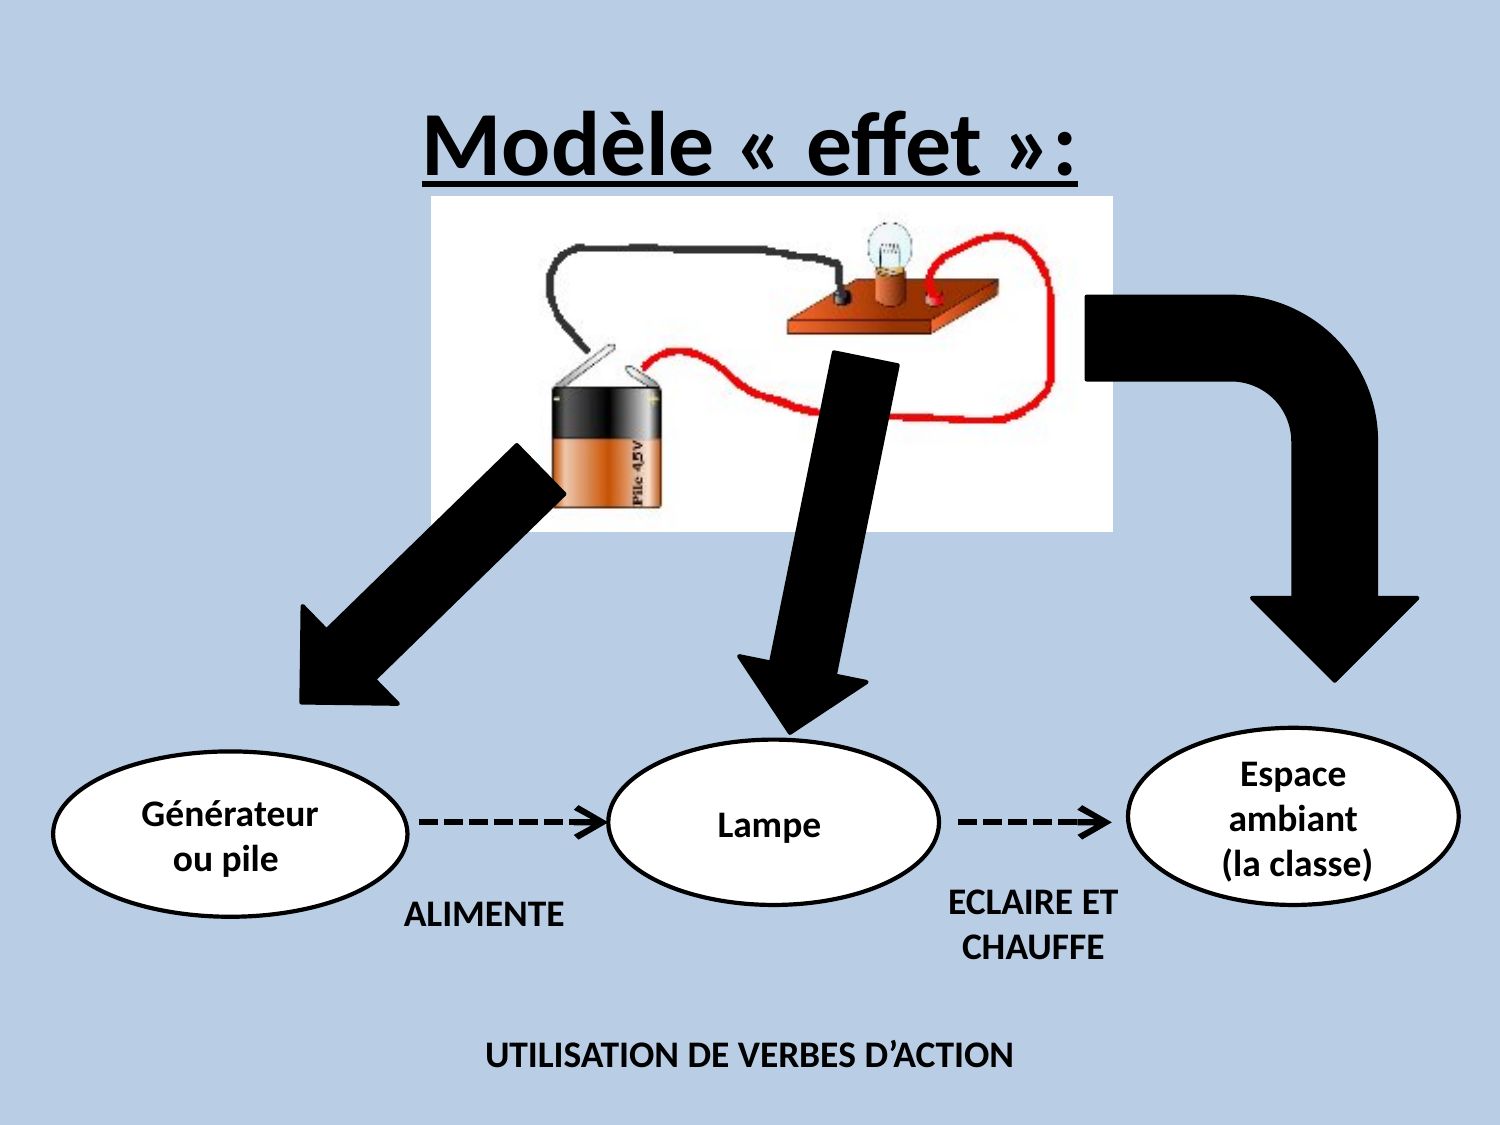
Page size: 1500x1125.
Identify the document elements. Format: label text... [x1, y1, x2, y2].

text_box Espace ambiant (la classe) [1125, 725, 1461, 908]
text_box [299, 531, 521, 706]
text_box [737, 540, 869, 735]
picture [430, 195, 1113, 532]
text_box [1116, 294, 1420, 683]
text_box ECLAIRE ET CHAUFFE [915, 869, 1152, 975]
text_box UTILISATION DE VERBES D’ACTION [277, 1023, 1223, 1083]
text_box Lampe [606, 737, 942, 908]
title Modèle « effet »: [75, 45, 1425, 233]
text_box ALIMENTE [348, 881, 621, 942]
text_box Générateur ou pile [50, 749, 410, 919]
